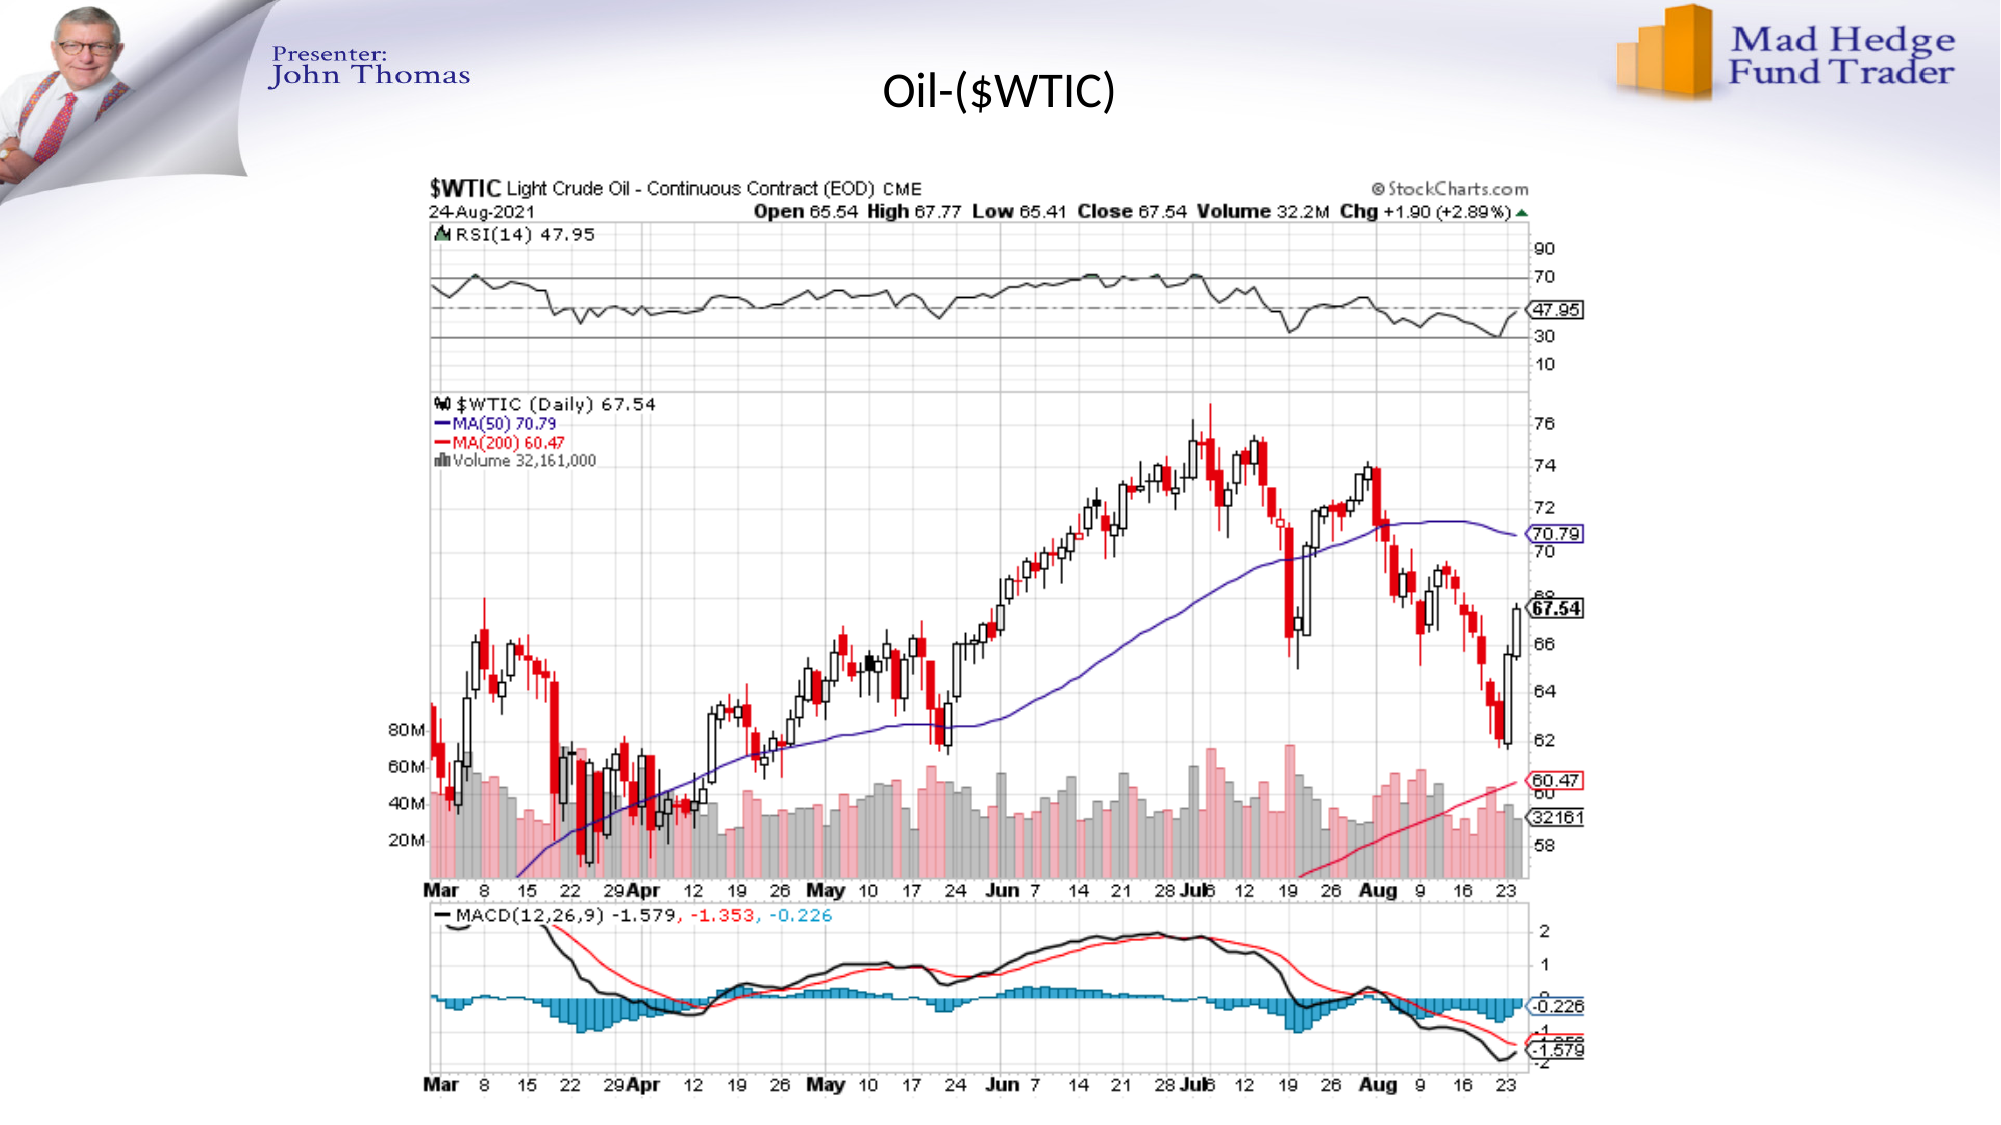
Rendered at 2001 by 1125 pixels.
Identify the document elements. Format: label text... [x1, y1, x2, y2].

title Oil-($WTIC) [324, 0, 1675, 175]
picture [0, 0, 2000, 1102]
